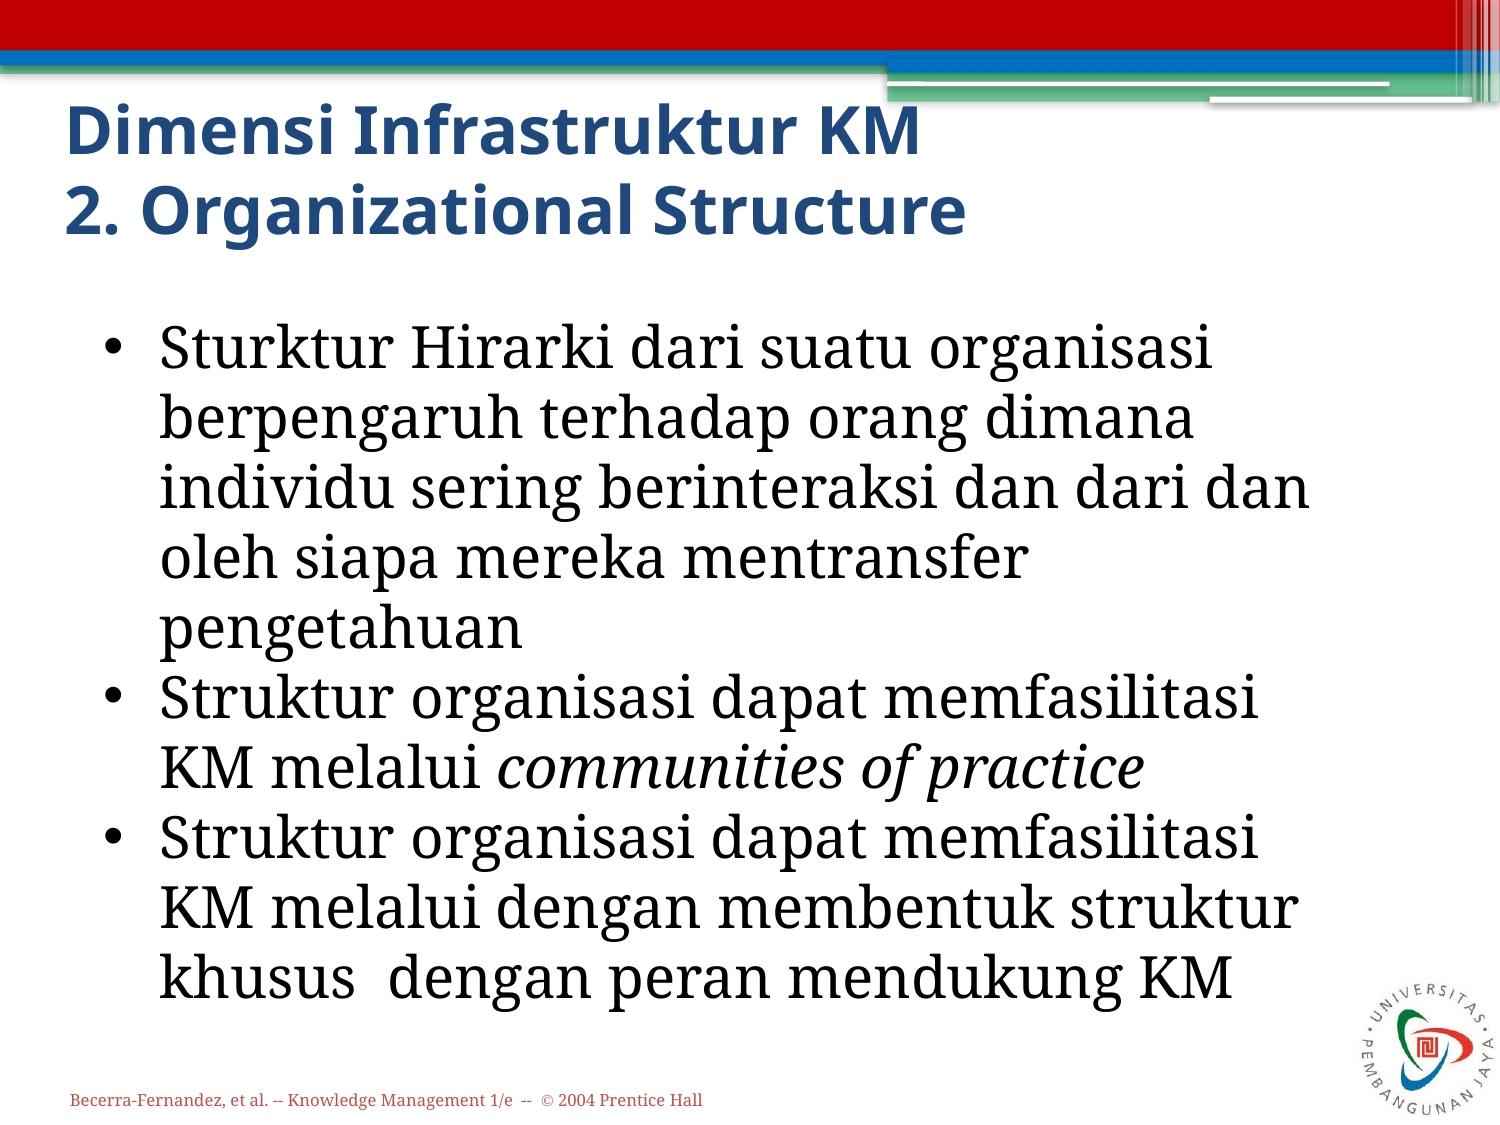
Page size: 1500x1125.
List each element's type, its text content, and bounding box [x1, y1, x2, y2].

text_box Sturktur Hirarki dari suatu organisasi berpengaruh terhadap orang dimana individu sering berinteraksi dan dari dan oleh siapa mereka mentransfer pengetahuan Struktur organisasi dapat memfasilitasi KM melalui communities of practice Struktur organisasi dapat memfasilitasi KM melalui dengan membentuk struktur khusus dengan peran mendukung KM [88, 302, 1362, 1018]
title Dimensi Infrastruktur KM 2. Organizational Structure [49, 79, 1500, 256]
footer Becerra-Fernandez, et al. -- Knowledge Management 1/e -- © 2004 Prentice Hall [54, 1082, 798, 1125]
picture [1352, 975, 1500, 1125]
